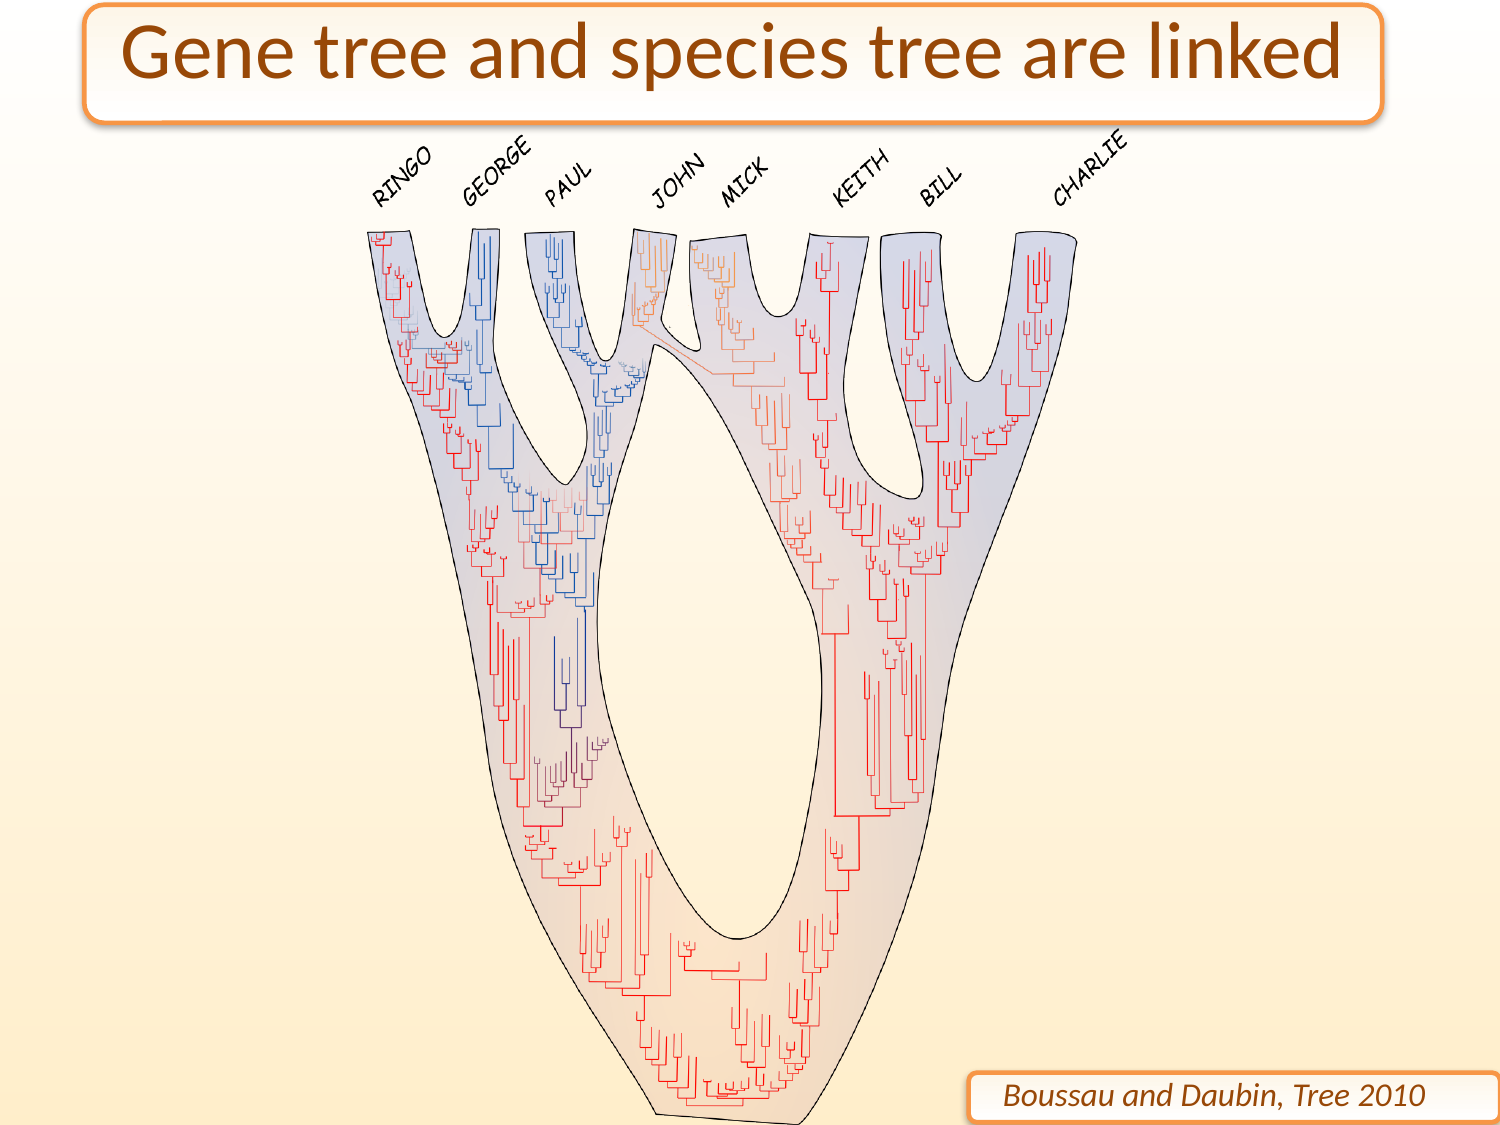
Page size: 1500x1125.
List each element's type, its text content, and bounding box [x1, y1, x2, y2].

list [0, 128, 1500, 1125]
title Gene tree and species tree are linked [84, 0, 1383, 127]
